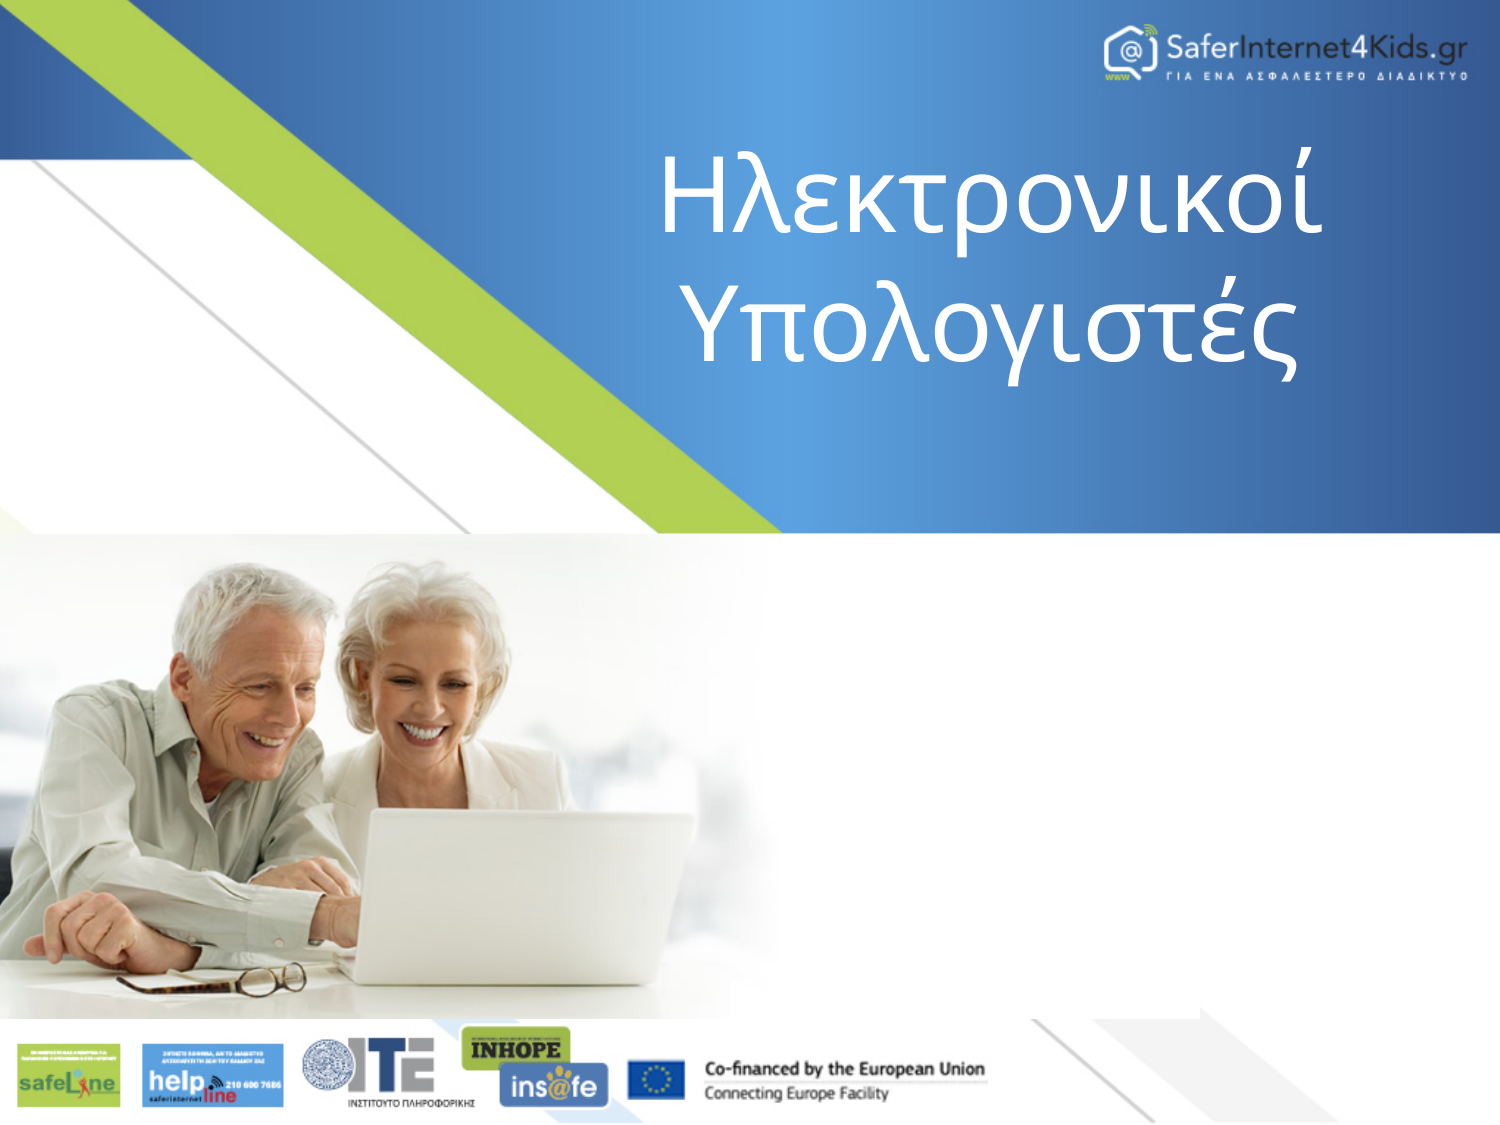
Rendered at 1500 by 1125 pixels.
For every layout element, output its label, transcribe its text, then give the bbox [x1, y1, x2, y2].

title Ηλεκτρονικοί Υπολογιστές [592, 120, 1388, 539]
picture [0, 0, 1500, 1125]
